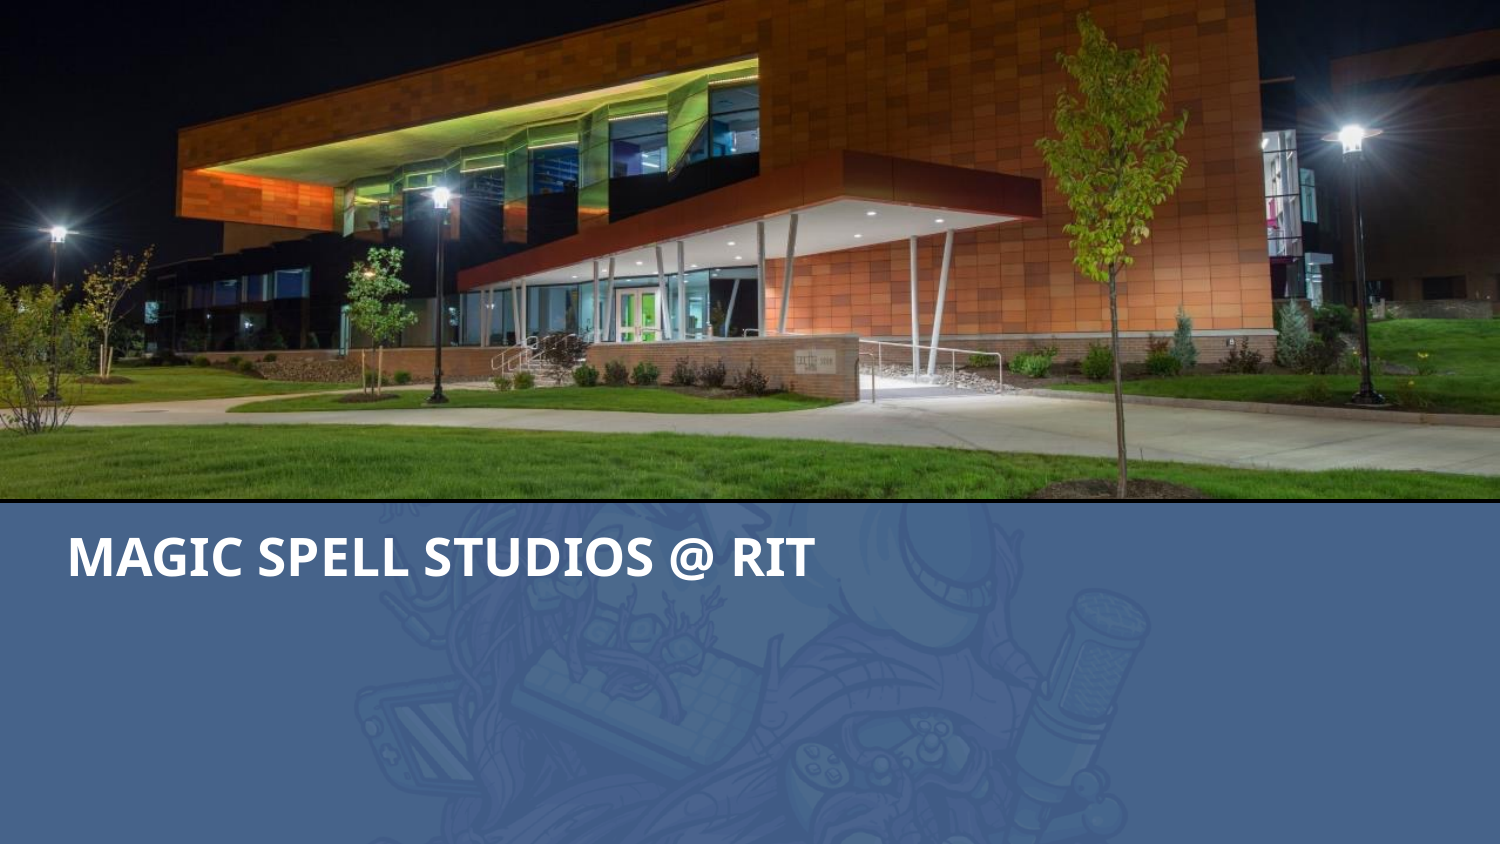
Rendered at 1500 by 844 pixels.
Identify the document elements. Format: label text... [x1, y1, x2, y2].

picture [0, 0, 1500, 500]
title MAGIC SPELL STUDIOS @ RIT [51, 511, 1449, 603]
picture [0, 503, 1500, 844]
